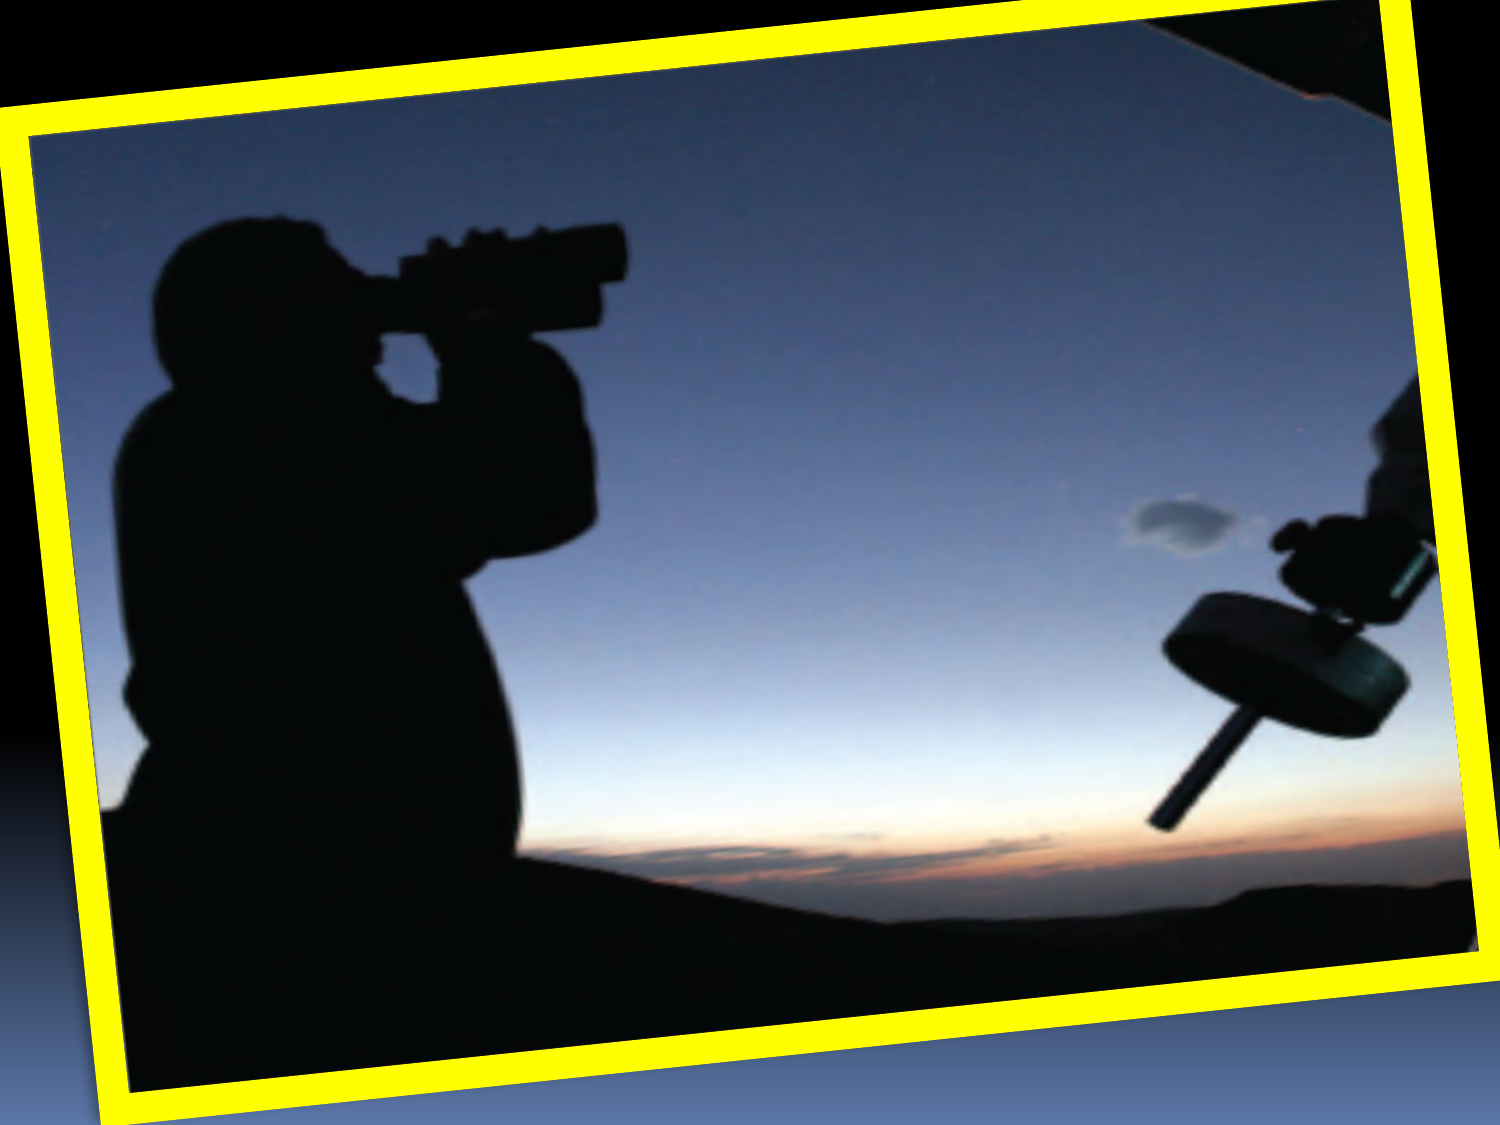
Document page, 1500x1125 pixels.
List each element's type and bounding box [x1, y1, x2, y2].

picture [74, 61, 1433, 1026]
